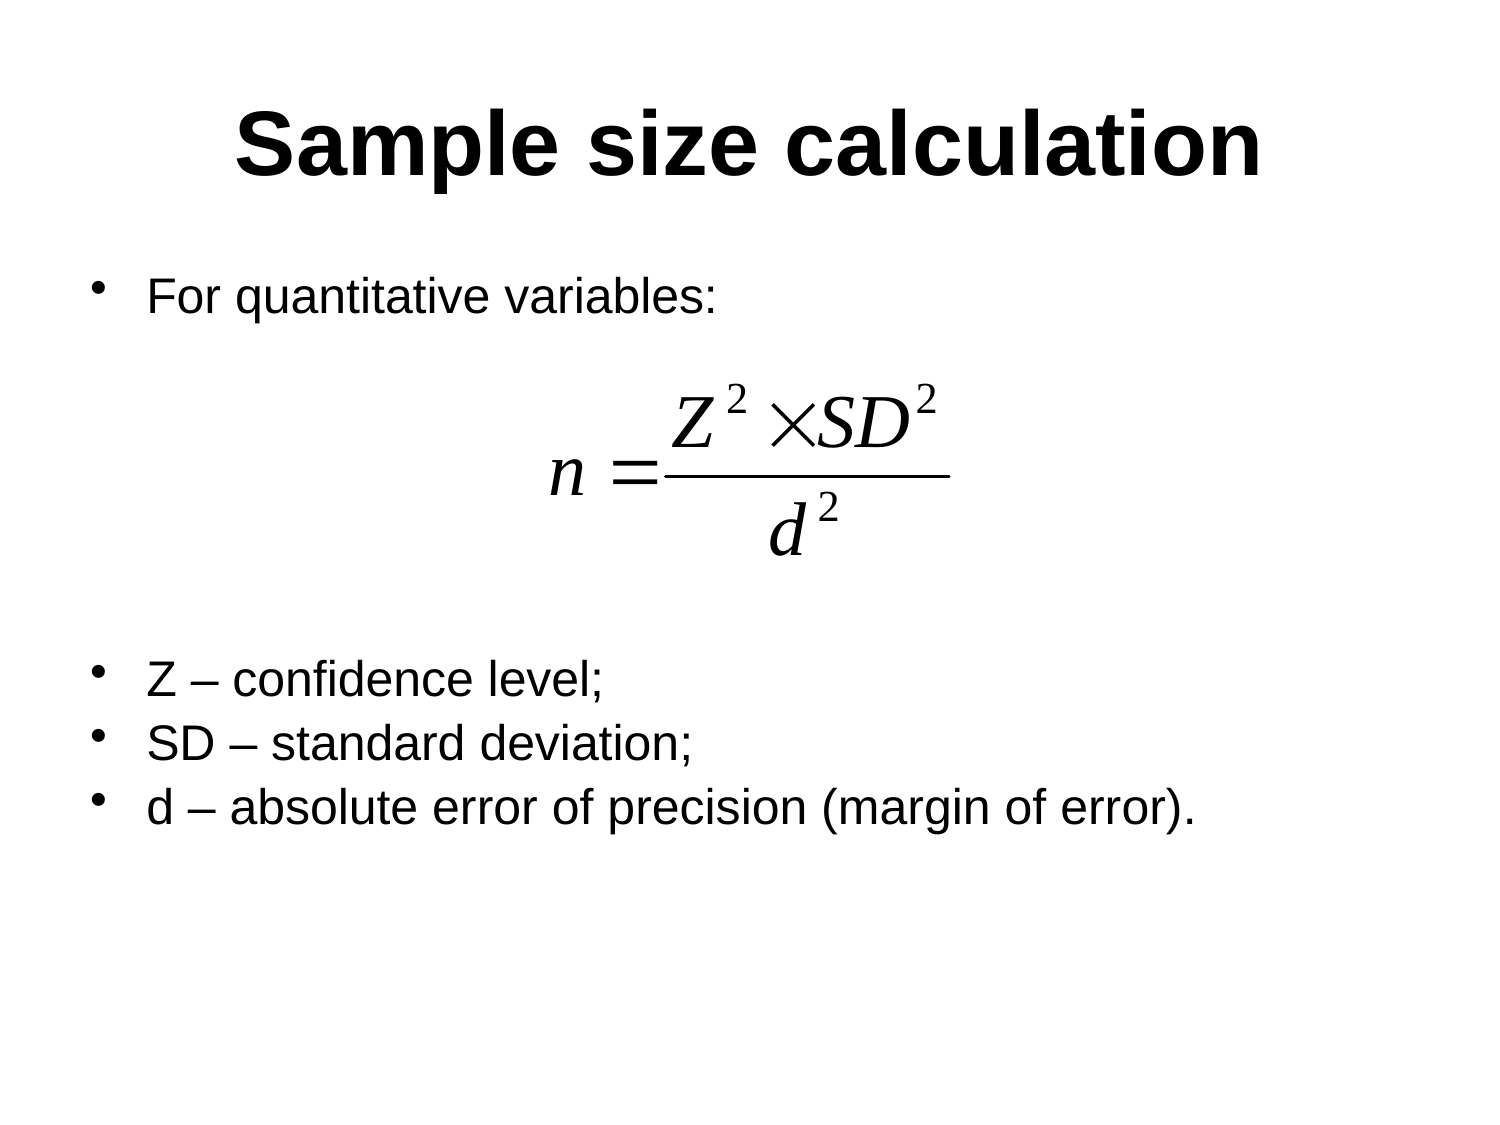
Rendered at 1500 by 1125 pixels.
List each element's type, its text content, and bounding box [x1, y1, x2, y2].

list For quantitative variables: Z – confidence level; SD – standard deviation; d – absolute error of precision (margin of error). [74, 262, 1426, 1006]
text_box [537, 362, 963, 572]
title Sample size calculation [74, 44, 1426, 233]
